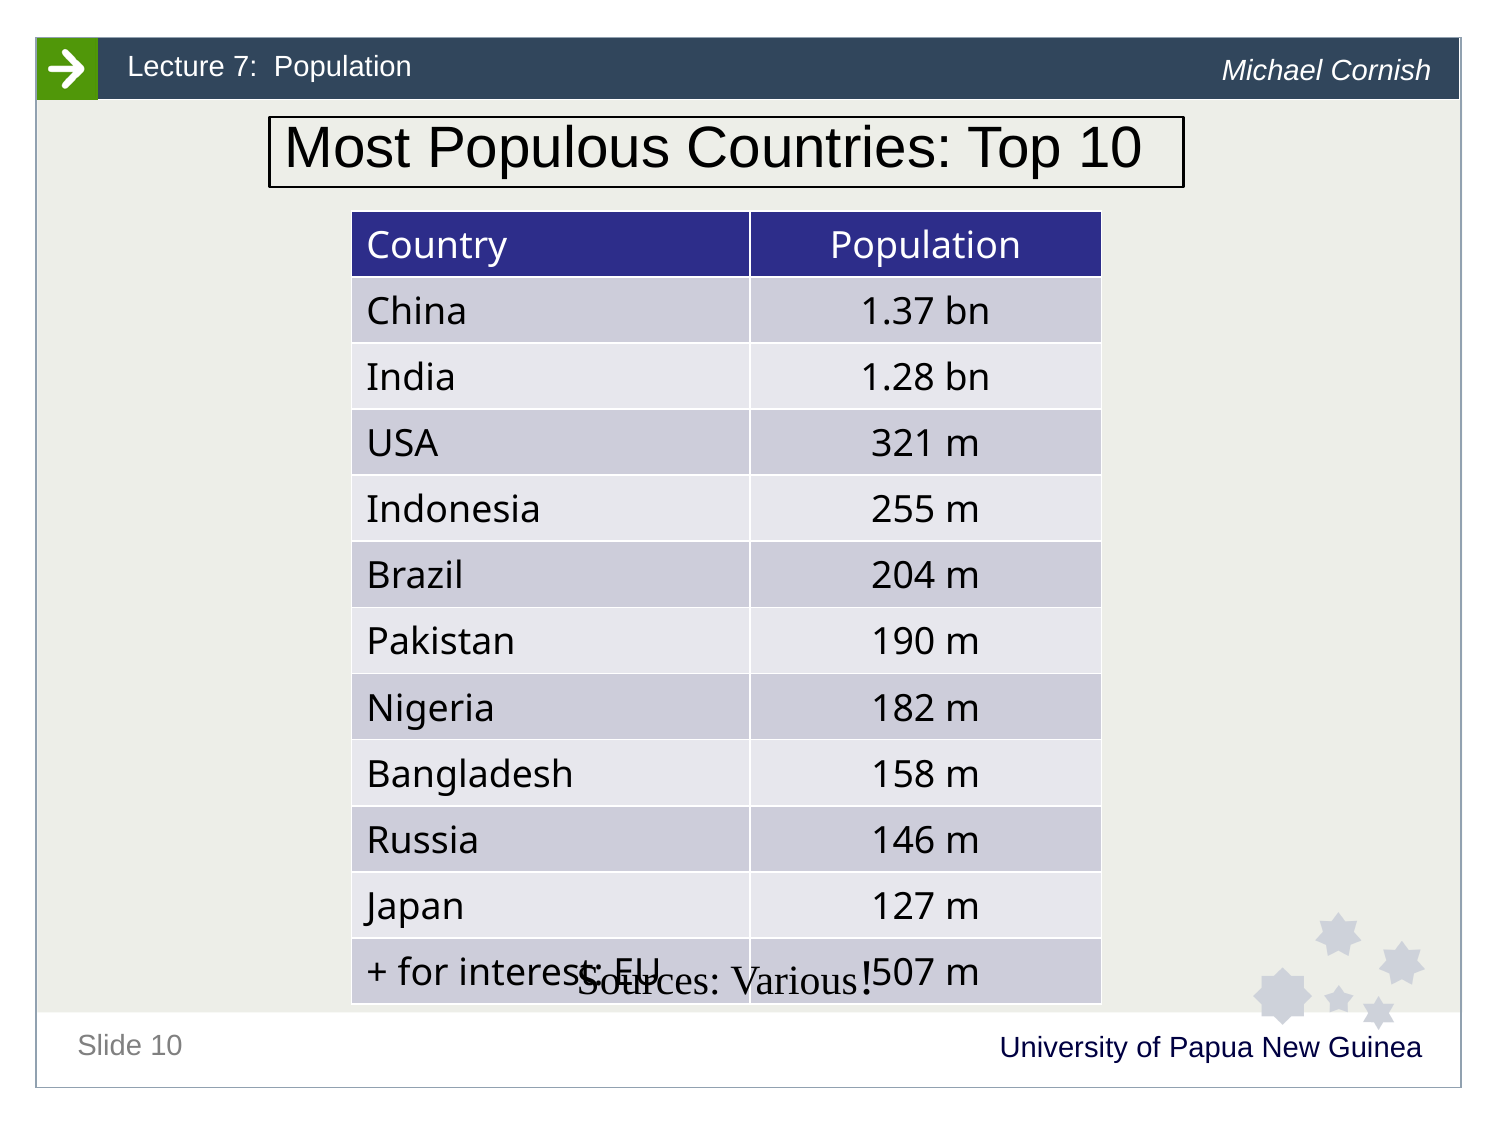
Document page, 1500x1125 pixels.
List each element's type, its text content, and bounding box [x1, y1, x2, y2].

text_box Sources: Various! [561, 937, 890, 1013]
picture [37, 38, 98, 100]
table_header Country [352, 212, 749, 276]
table_cell 204 m [751, 542, 1101, 607]
table_cell Bangladesh [352, 740, 749, 805]
picture [1253, 912, 1425, 1030]
title Most Populous Countries: Top 10 [269, 117, 1184, 188]
table_cell 255 m [751, 476, 1101, 540]
table_cell Russia [352, 807, 749, 871]
table_cell China [352, 278, 749, 342]
table_cell 158 m [751, 740, 1101, 805]
table_header Population [751, 212, 1101, 276]
table_cell USA [352, 410, 749, 474]
table_cell 1.28 bn [751, 344, 1101, 408]
table_cell 190 m [751, 608, 1101, 673]
table_cell 321 m [751, 410, 1101, 474]
table_cell Japan [352, 873, 749, 937]
table_cell Pakistan [352, 608, 749, 673]
table_cell 127 m [751, 873, 1101, 937]
table_cell India [352, 344, 749, 408]
table_cell 507 m [890, 939, 1101, 1003]
table_cell Brazil [352, 542, 749, 607]
table_cell 182 m [751, 674, 1101, 739]
table_cell Indonesia [352, 476, 749, 540]
table_cell 1.37 bn [751, 278, 1101, 342]
table_cell + for interest: EU [352, 939, 561, 1003]
table_cell Nigeria [352, 674, 749, 739]
table_cell 146 m [751, 807, 1101, 871]
